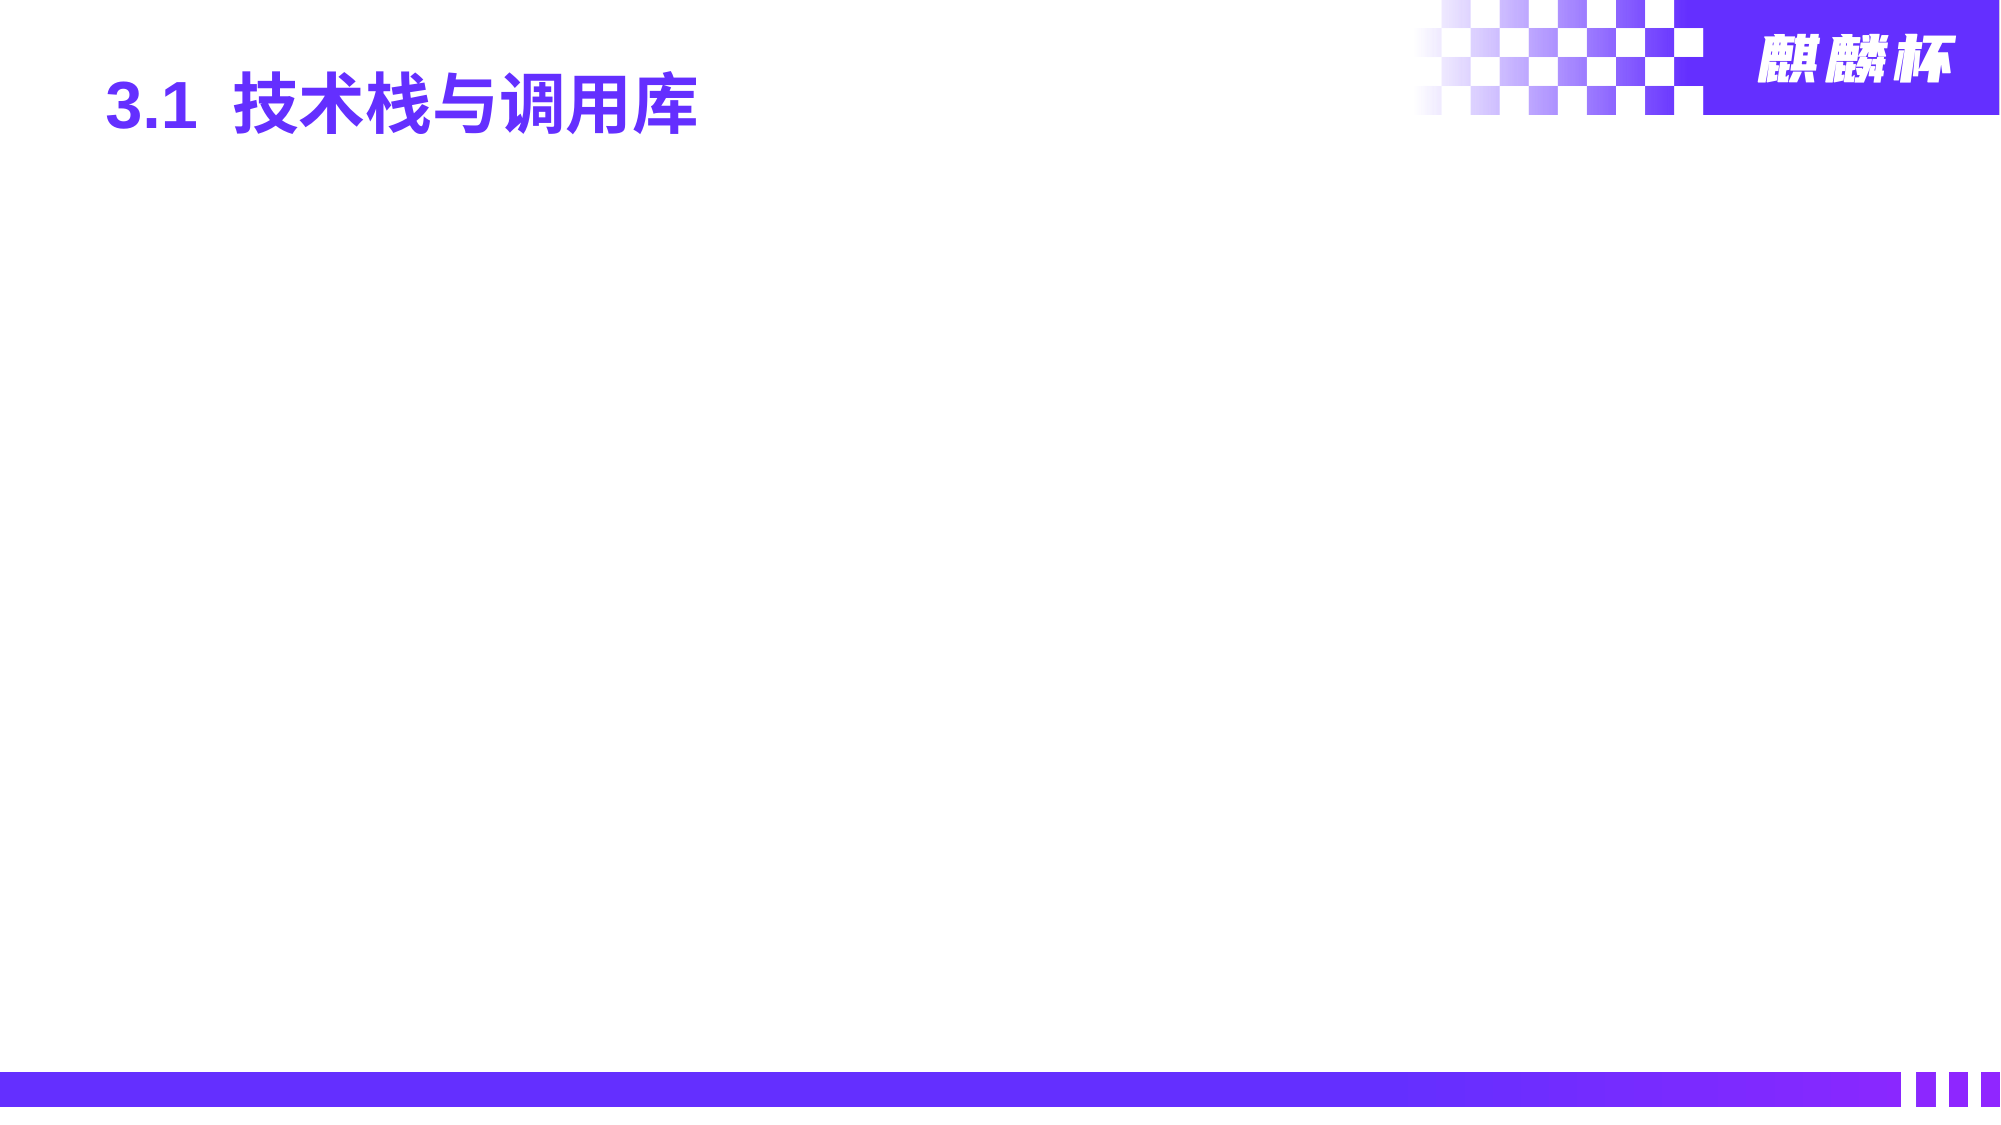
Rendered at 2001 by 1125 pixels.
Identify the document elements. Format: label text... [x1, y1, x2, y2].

list 3.1 技术栈与调用库 [90, 57, 736, 157]
picture [1412, 0, 2000, 140]
